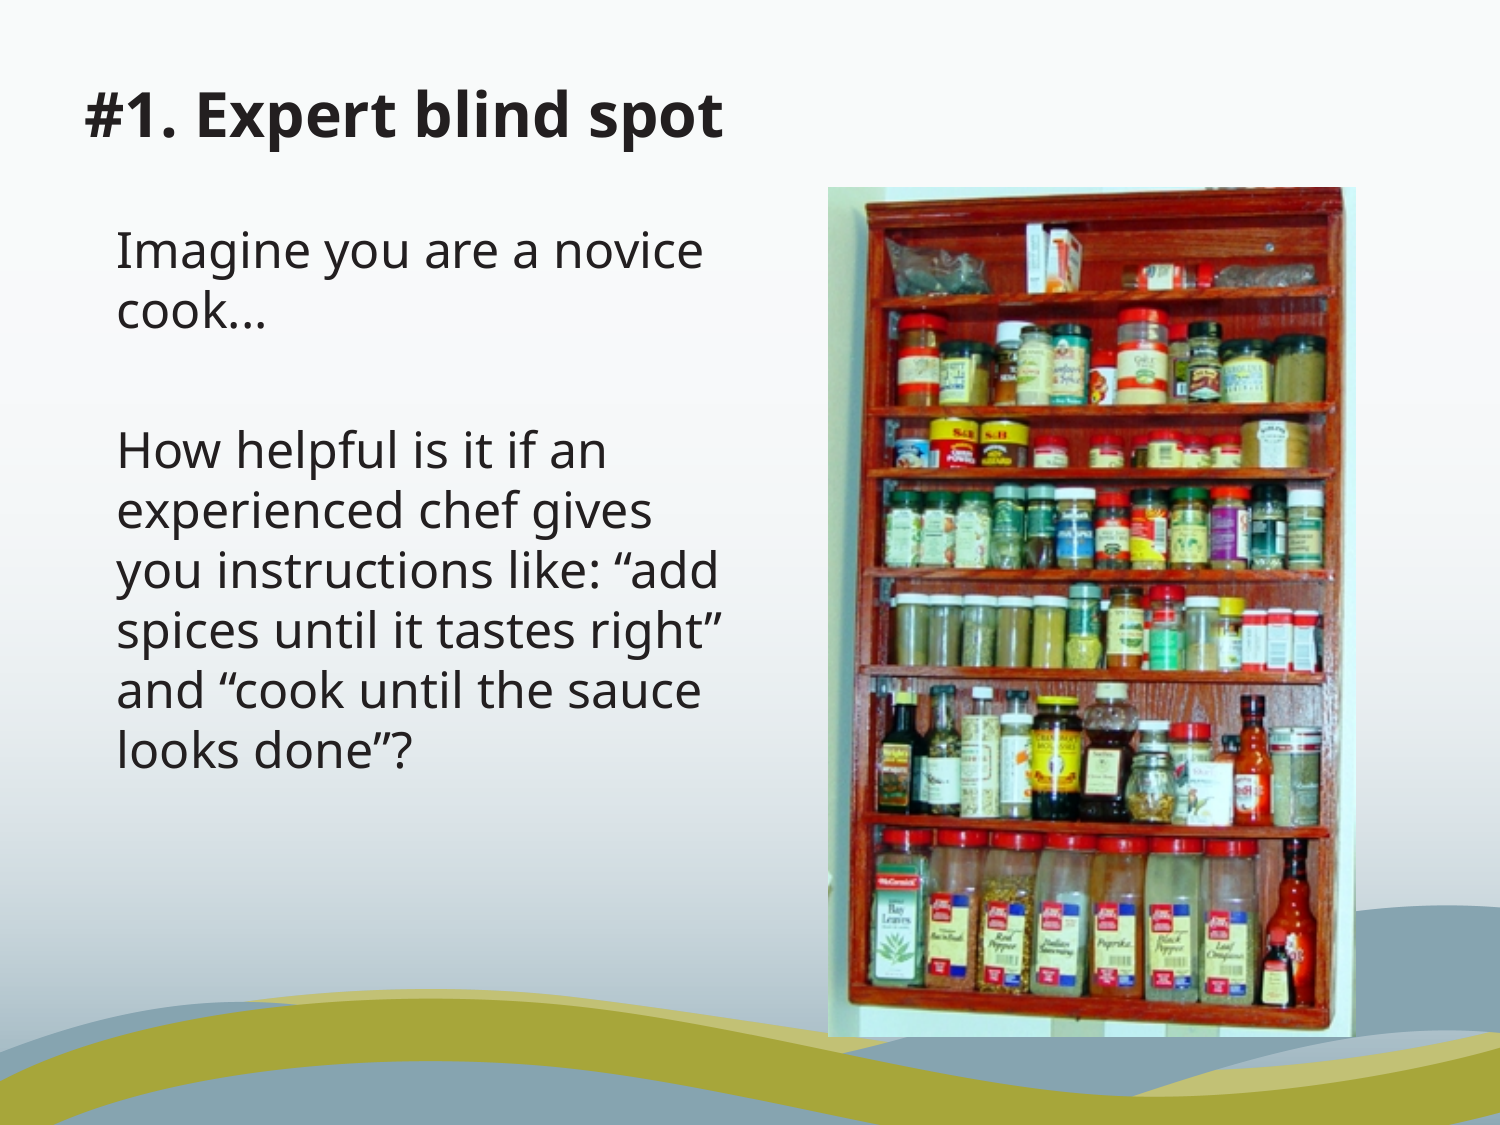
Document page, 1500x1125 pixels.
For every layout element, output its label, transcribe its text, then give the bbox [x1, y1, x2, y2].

title #1. Expert blind spot [84, 74, 1288, 211]
picture [0, 0, 1500, 1125]
list Imagine you are a novice cook... How helpful is it if an experienced chef gives you instructions like: “add spices until it tastes right” and “cook until the sauce looks done”? [116, 218, 751, 802]
